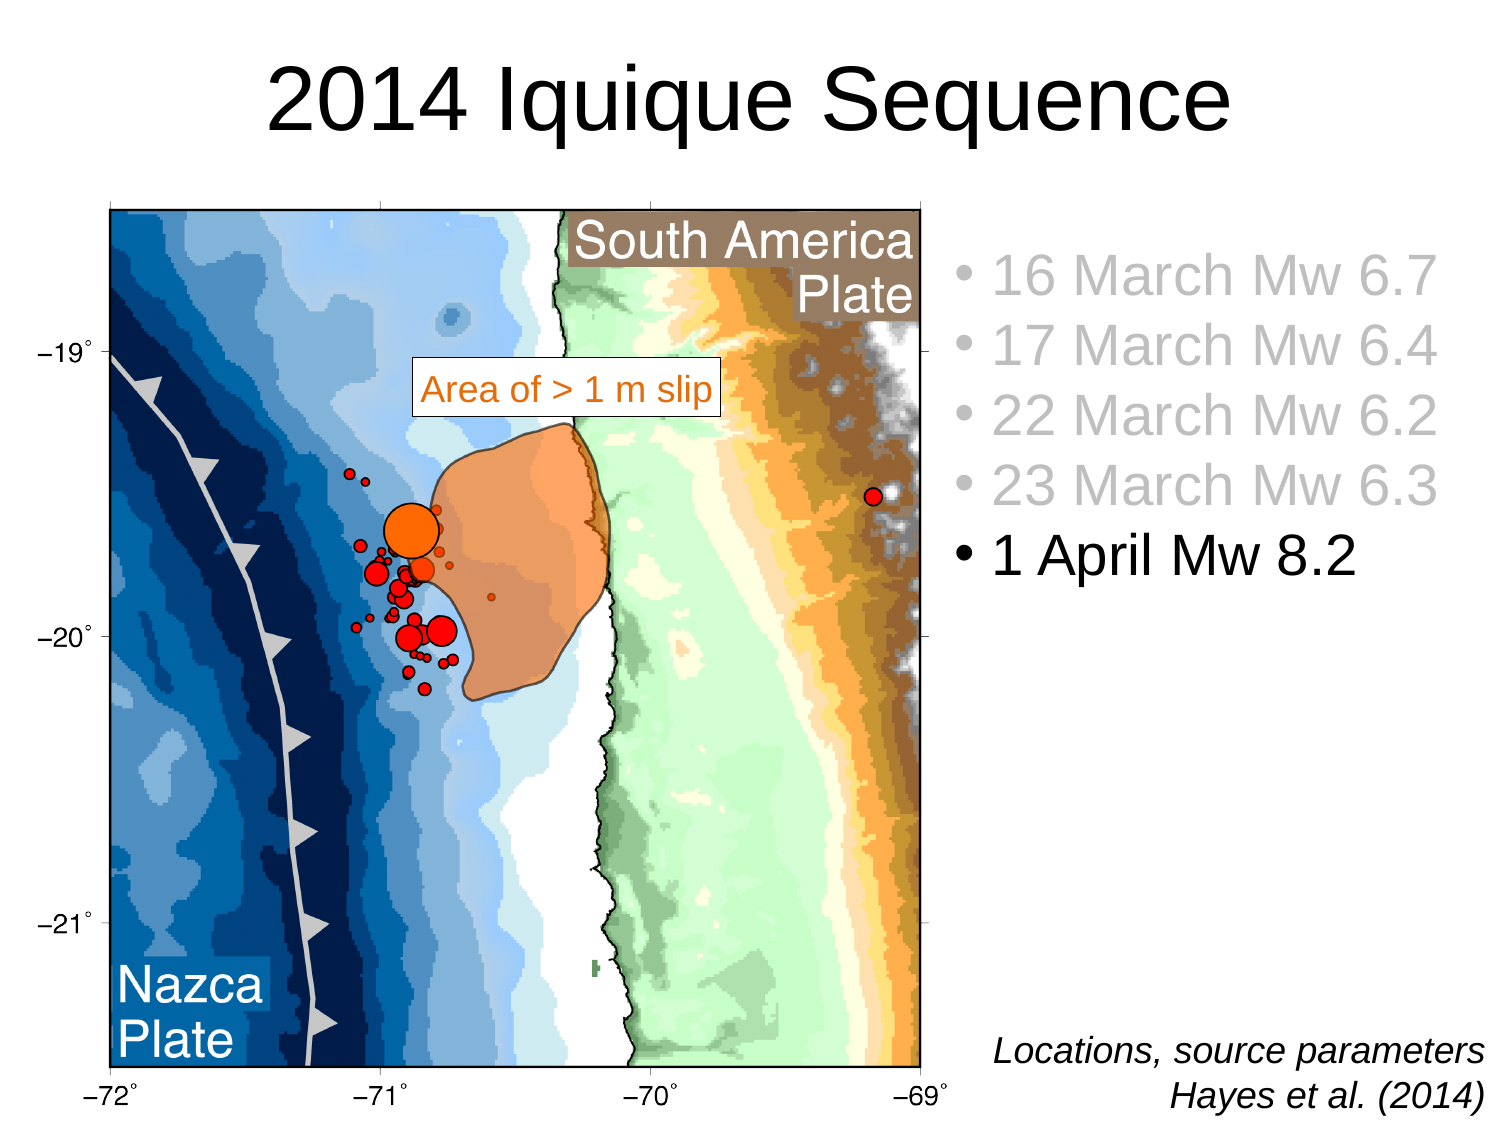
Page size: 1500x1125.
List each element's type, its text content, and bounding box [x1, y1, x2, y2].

text_box 16 March Mw 6.7 17 March Mw 6.4 22 March Mw 6.2 23 March Mw 6.3 1 April Mw 8.2 [993, 230, 1492, 595]
text_box Locations, source parameters Hayes et al. (2014) [993, 1018, 1494, 1124]
picture [0, 187, 989, 1125]
title 2014 Iquique Sequence [74, 0, 1426, 188]
